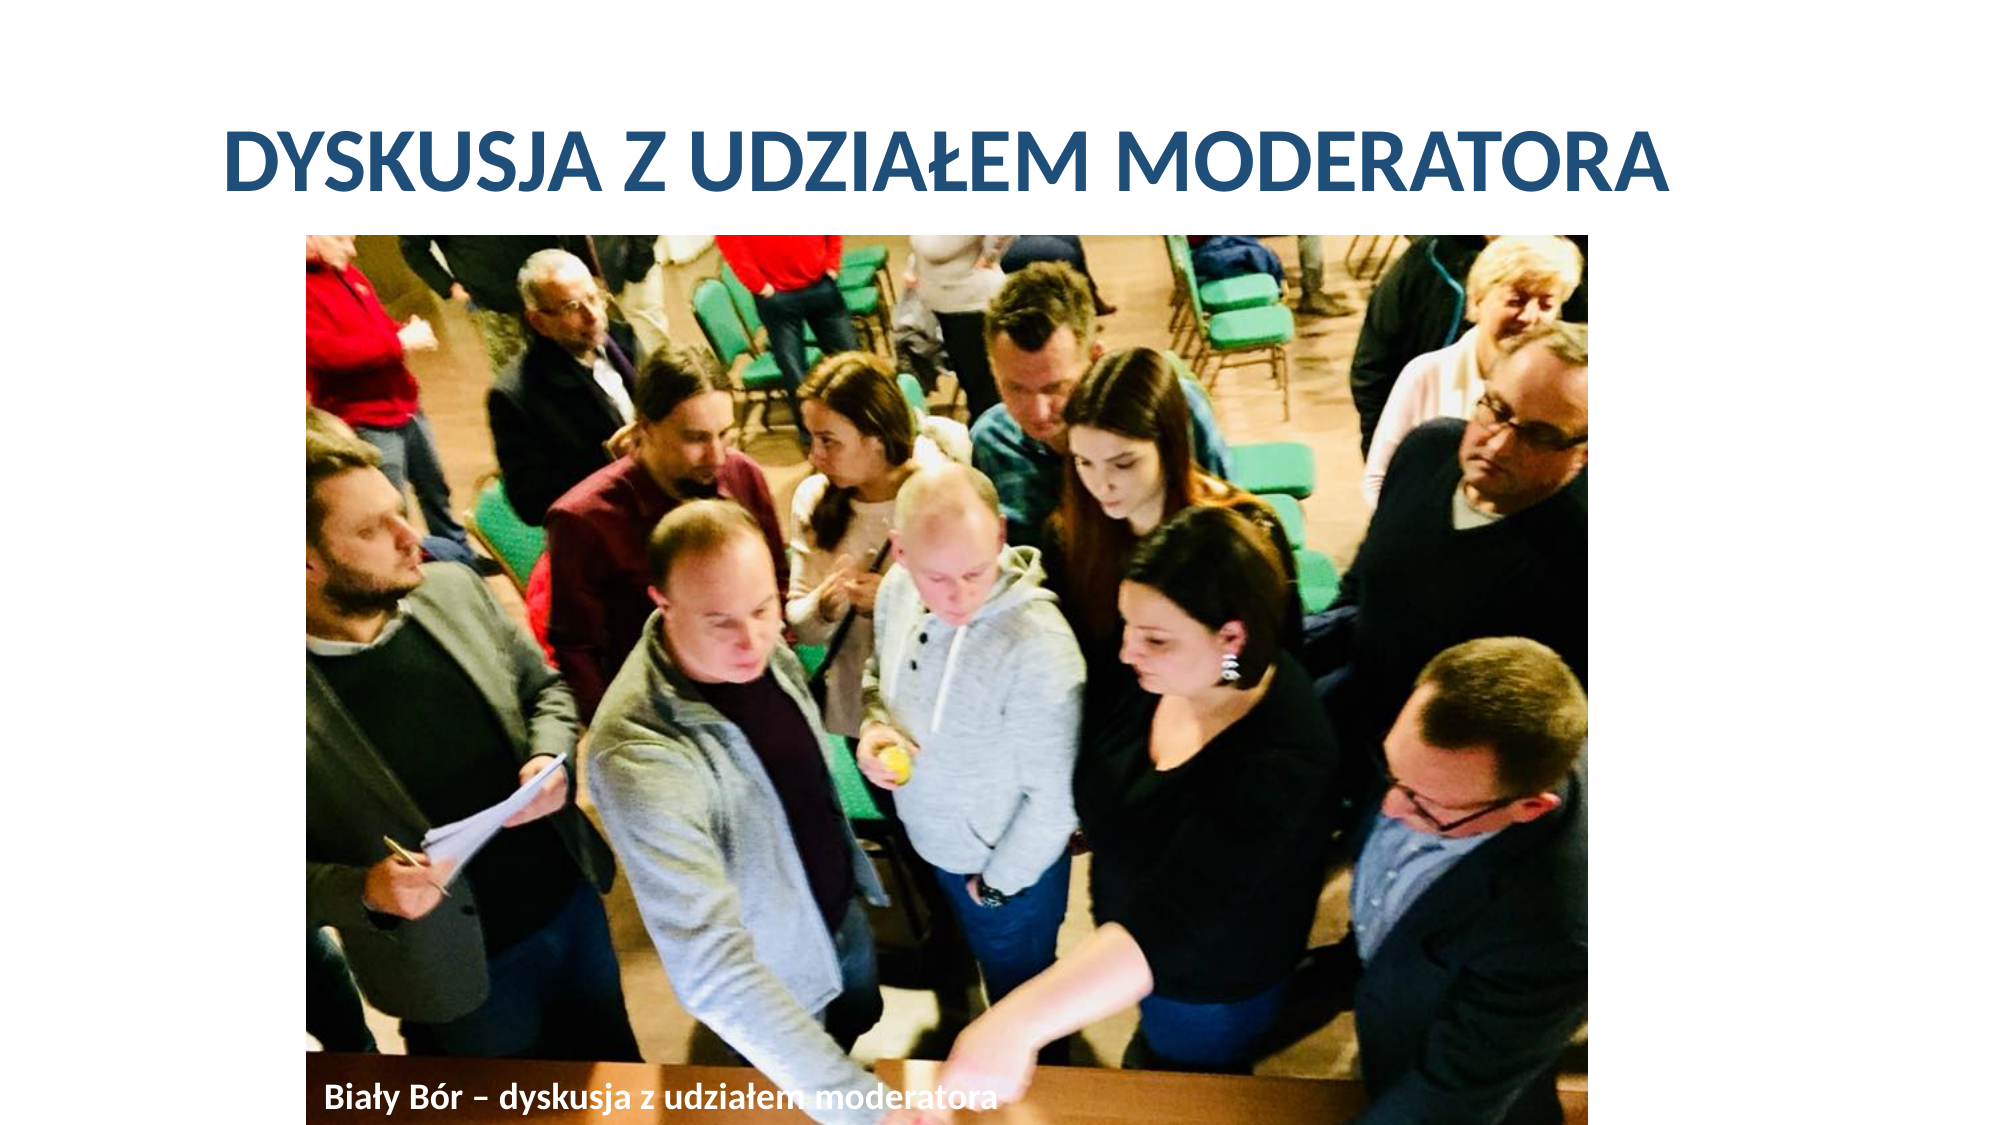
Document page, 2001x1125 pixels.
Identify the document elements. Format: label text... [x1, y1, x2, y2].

title DYSKUSJA Z UDZIAŁEM MODERATORA [84, 53, 1810, 271]
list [306, 235, 1588, 1125]
